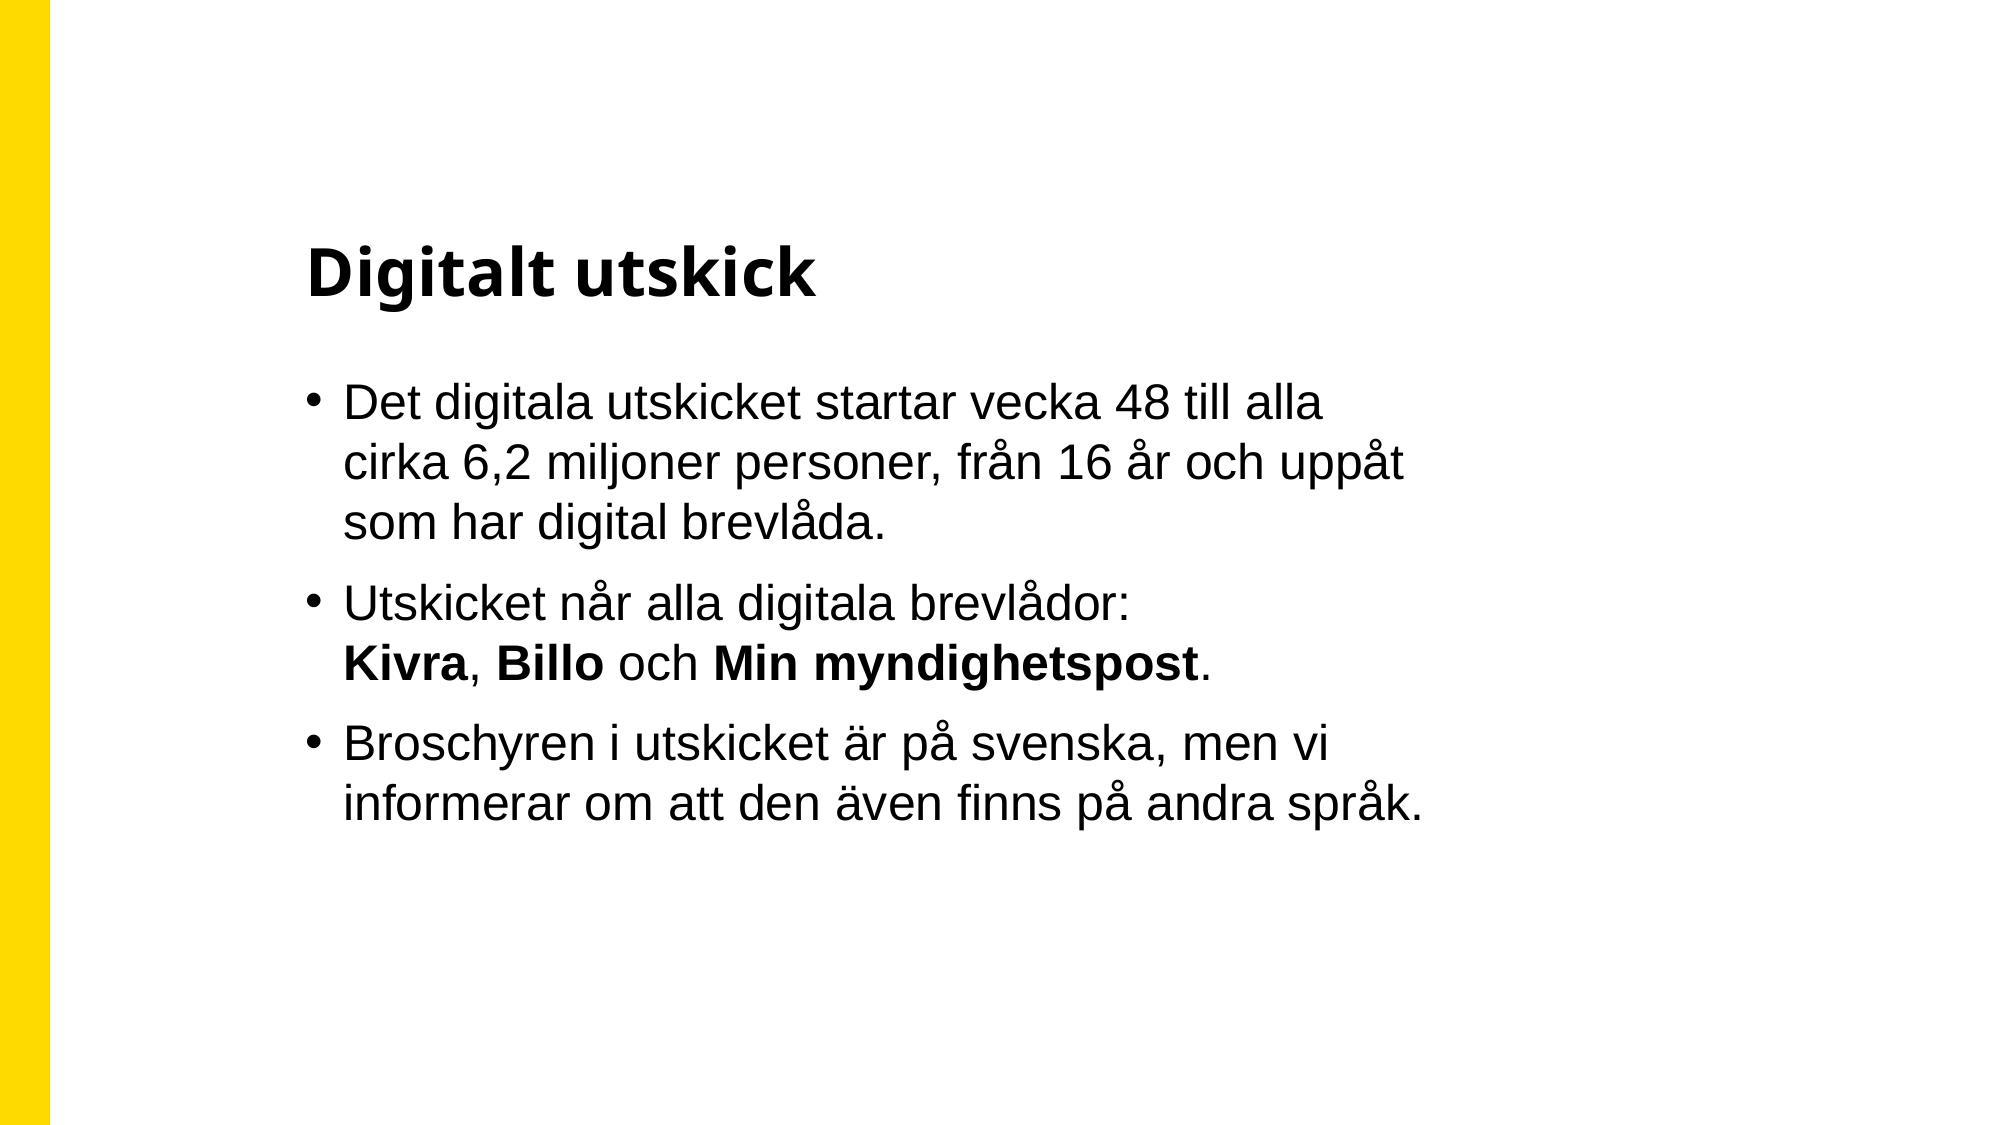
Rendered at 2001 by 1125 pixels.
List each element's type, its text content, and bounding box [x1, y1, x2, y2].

list Det digitala utskicket startar vecka 48 till alla cirka 6,2 miljoner personer, från 16 år och uppåt som har digital brevlåda. Utskicket når alla digitala brevlådor: Kivra, Billo och Min myndighetspost. Broschyren i utskicket är på svenska, men vi informerar om att den även finns på andra språk. [290, 361, 1569, 924]
title Digitalt utskick [290, 231, 1699, 340]
